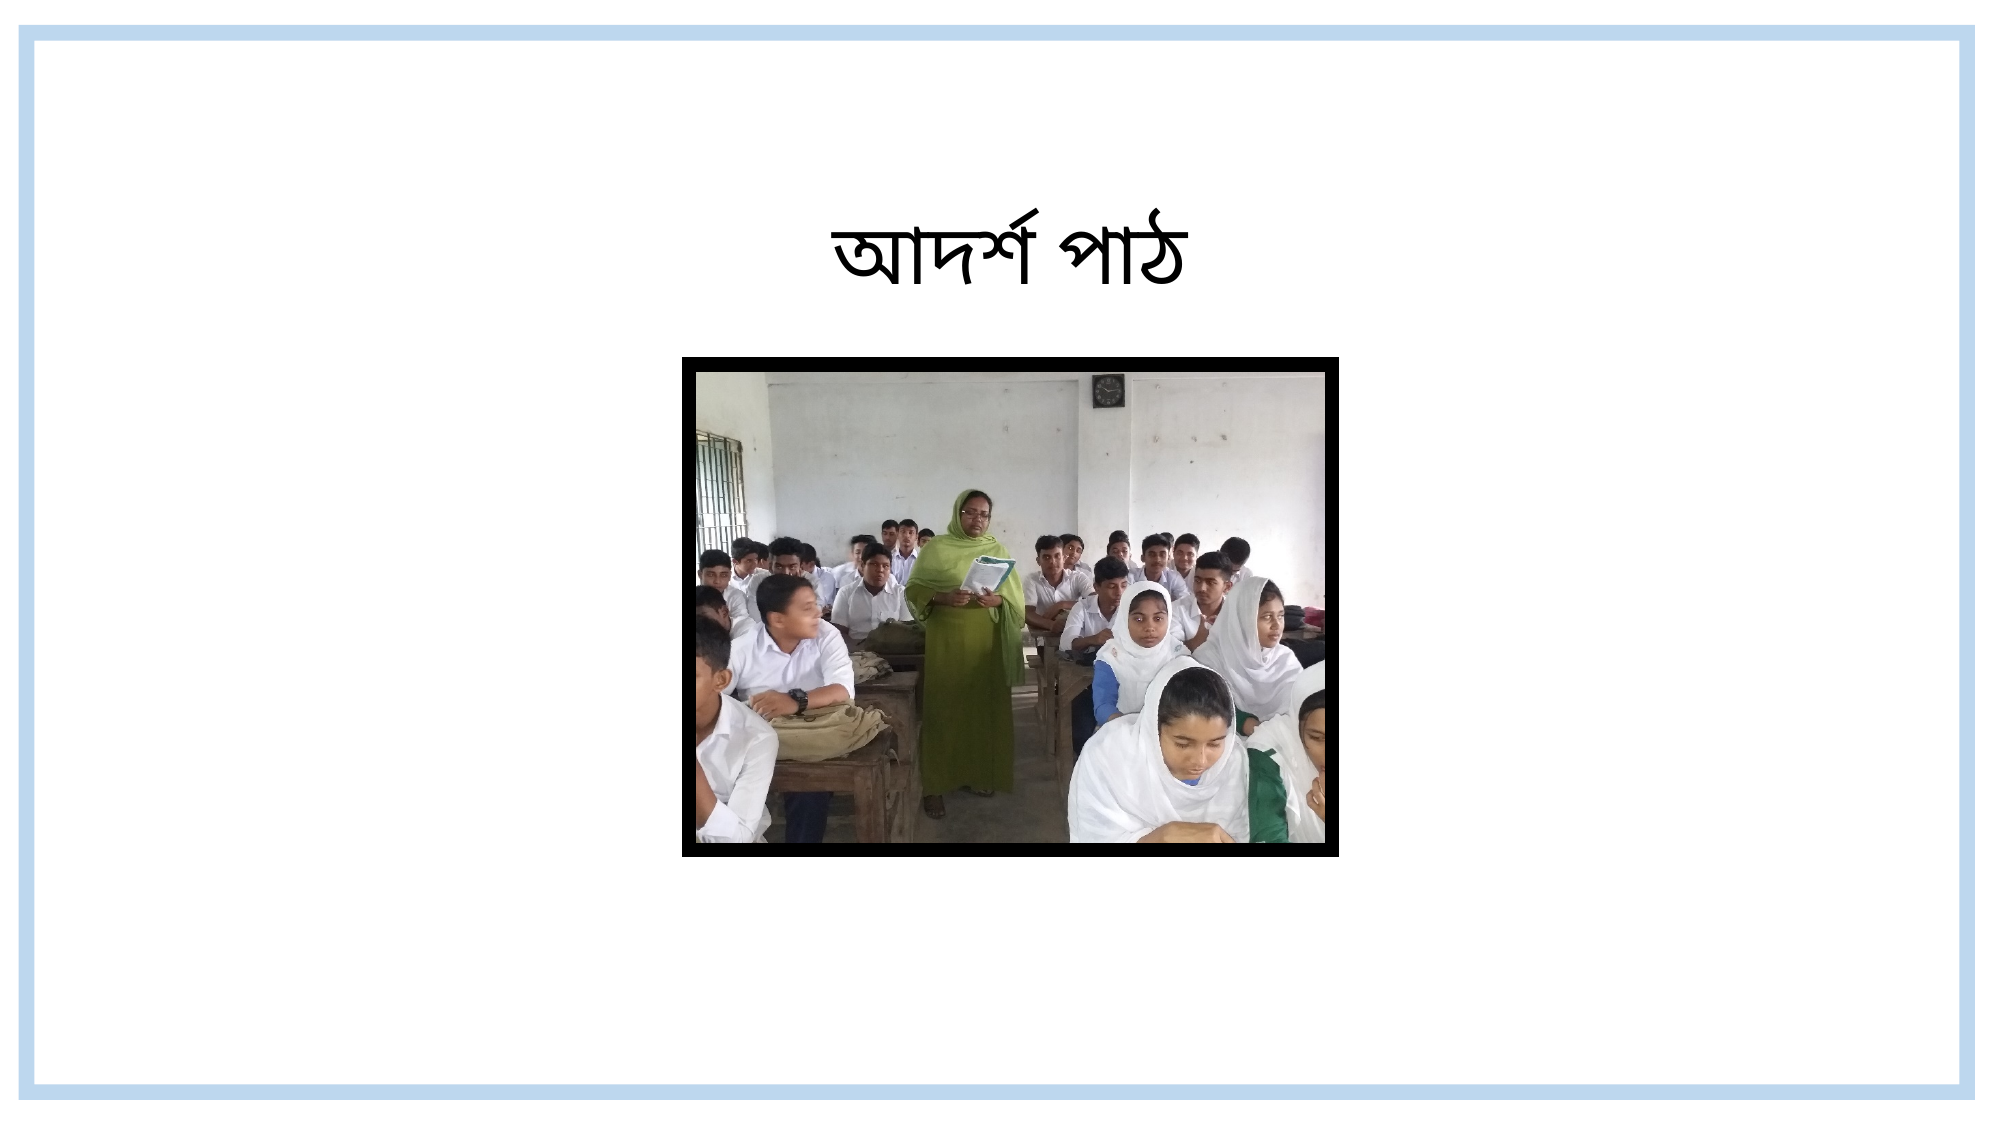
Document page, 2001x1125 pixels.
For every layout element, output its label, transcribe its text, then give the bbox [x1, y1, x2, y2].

picture [696, 371, 1325, 843]
text_box আদর্শ পাঠ [817, 193, 1203, 309]
